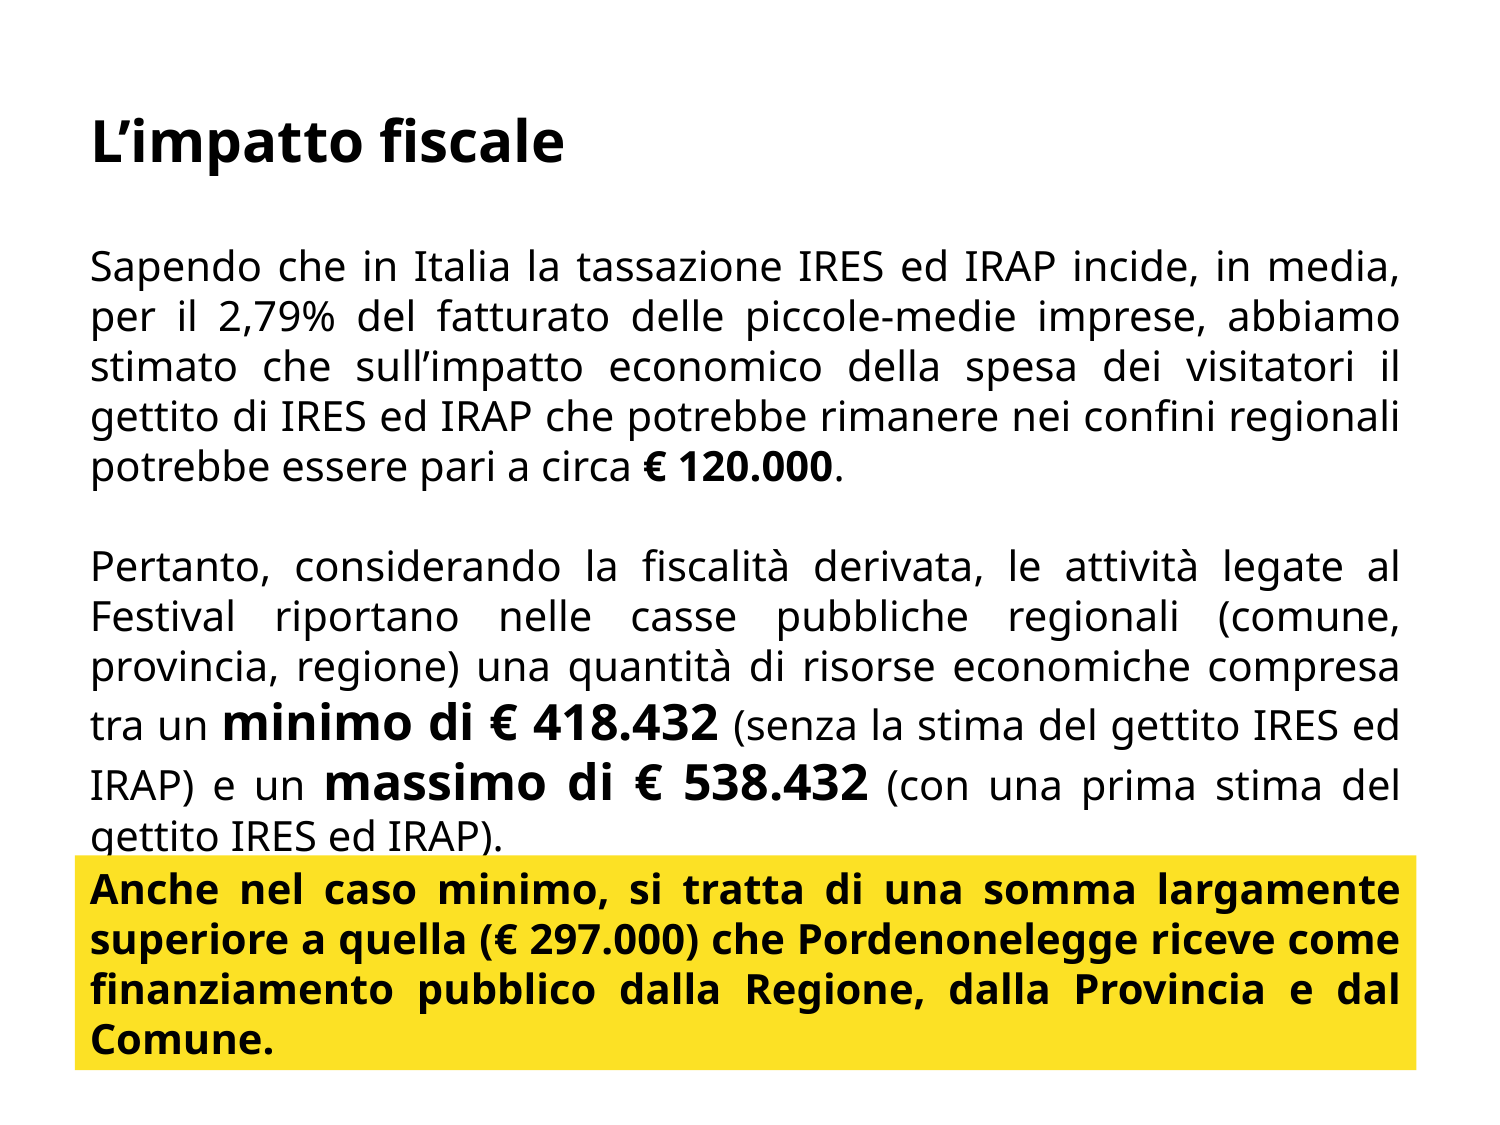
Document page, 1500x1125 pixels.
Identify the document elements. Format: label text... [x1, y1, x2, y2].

text_box Anche nel caso minimo, si tratta di una somma largamente superiore a quella (€ 297.000) che Pordenonelegge riceve come finanziamento pubblico dalla Regione, dalla Provincia e dal Comune. [74, 855, 1417, 1071]
text_box Sapendo che in Italia la tassazione IRES ed IRAP incide, in media, per il 2,79% del fatturato delle piccole-medie imprese, abbiamo stimato che sull’impatto economico della spesa dei visitatori il gettito di IRES ed IRAP che potrebbe rimanere nei confini regionali potrebbe essere pari a circa € 120.000. Pertanto, considerando la fiscalità derivata, le attività legate al Festival riportano nelle casse pubbliche regionali (comune, provincia, regione) una quantità di risorse economiche compresa tra un minimo di € 418.432 (senza la stima del gettito IRES ed IRAP) e un massimo di € 538.432 (con una prima stima del gettito IRES ed IRAP). [74, 232, 1417, 855]
title L’impatto fiscale [74, 44, 1426, 233]
